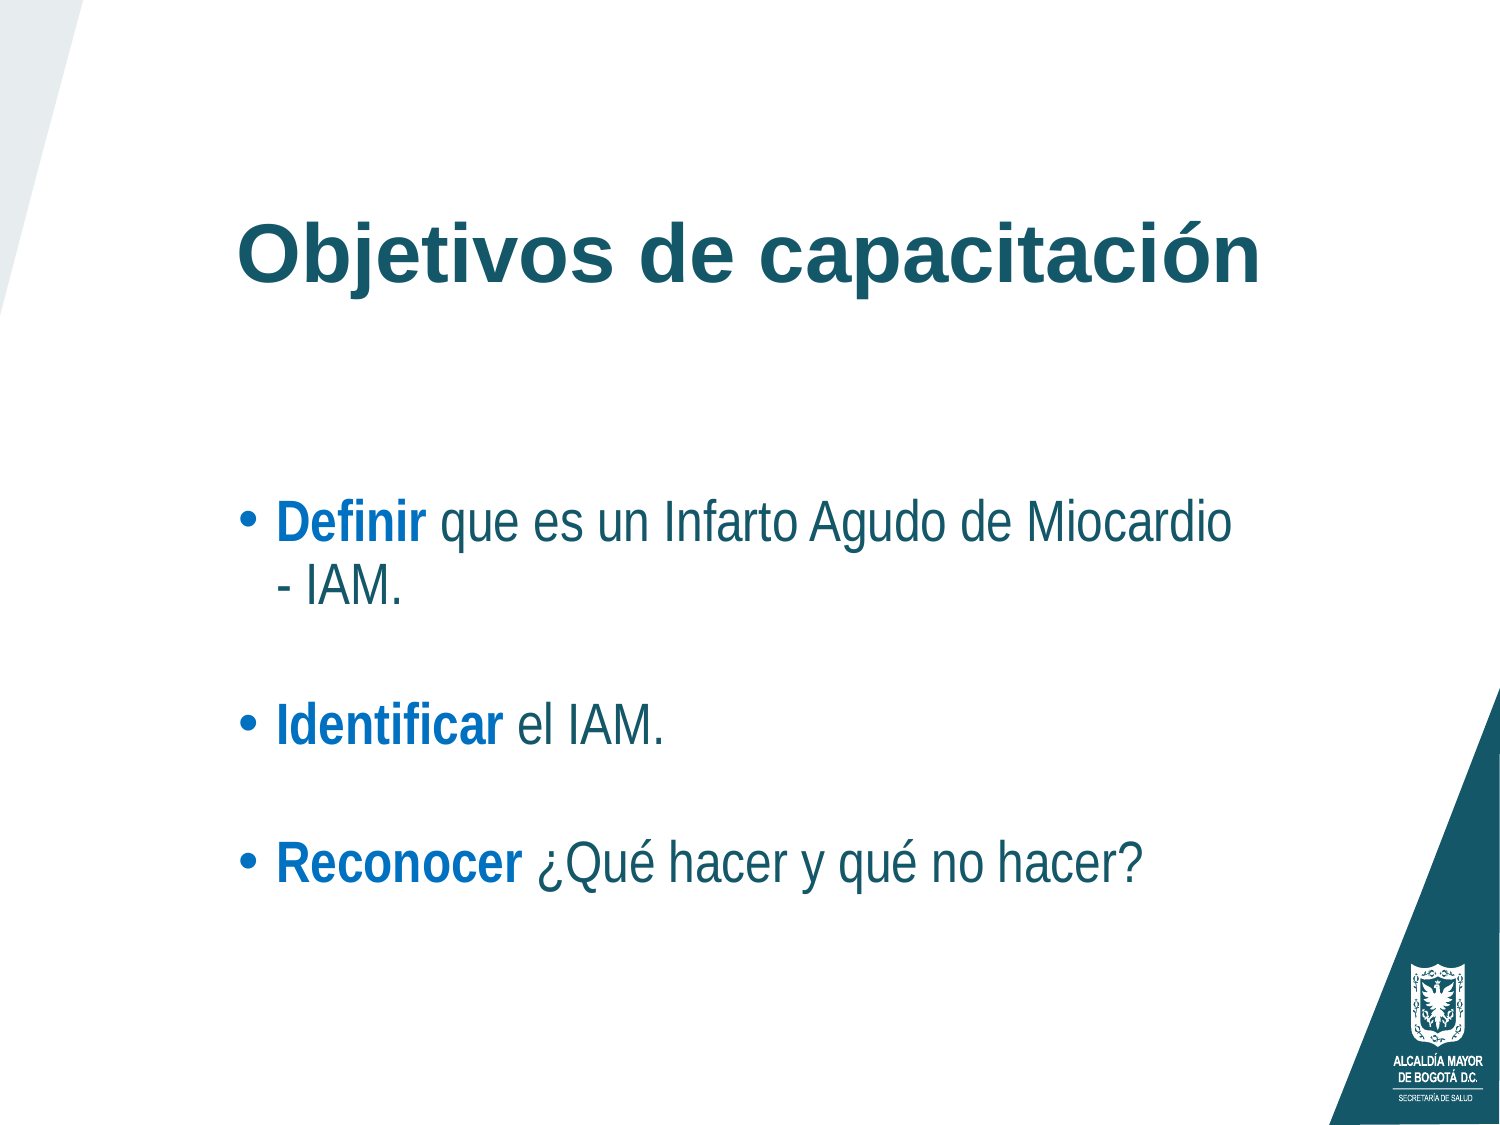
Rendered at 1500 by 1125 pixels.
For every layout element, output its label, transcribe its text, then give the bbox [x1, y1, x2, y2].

text_box Identificar el IAM. [223, 686, 1277, 824]
title Objetivos de capacitación [103, 203, 1397, 312]
text_box Reconocer ¿Qué hacer y qué no hacer? [223, 824, 1277, 1028]
list Definir que es un Infarto Agudo de Miocardio - IAM. [223, 483, 1277, 686]
